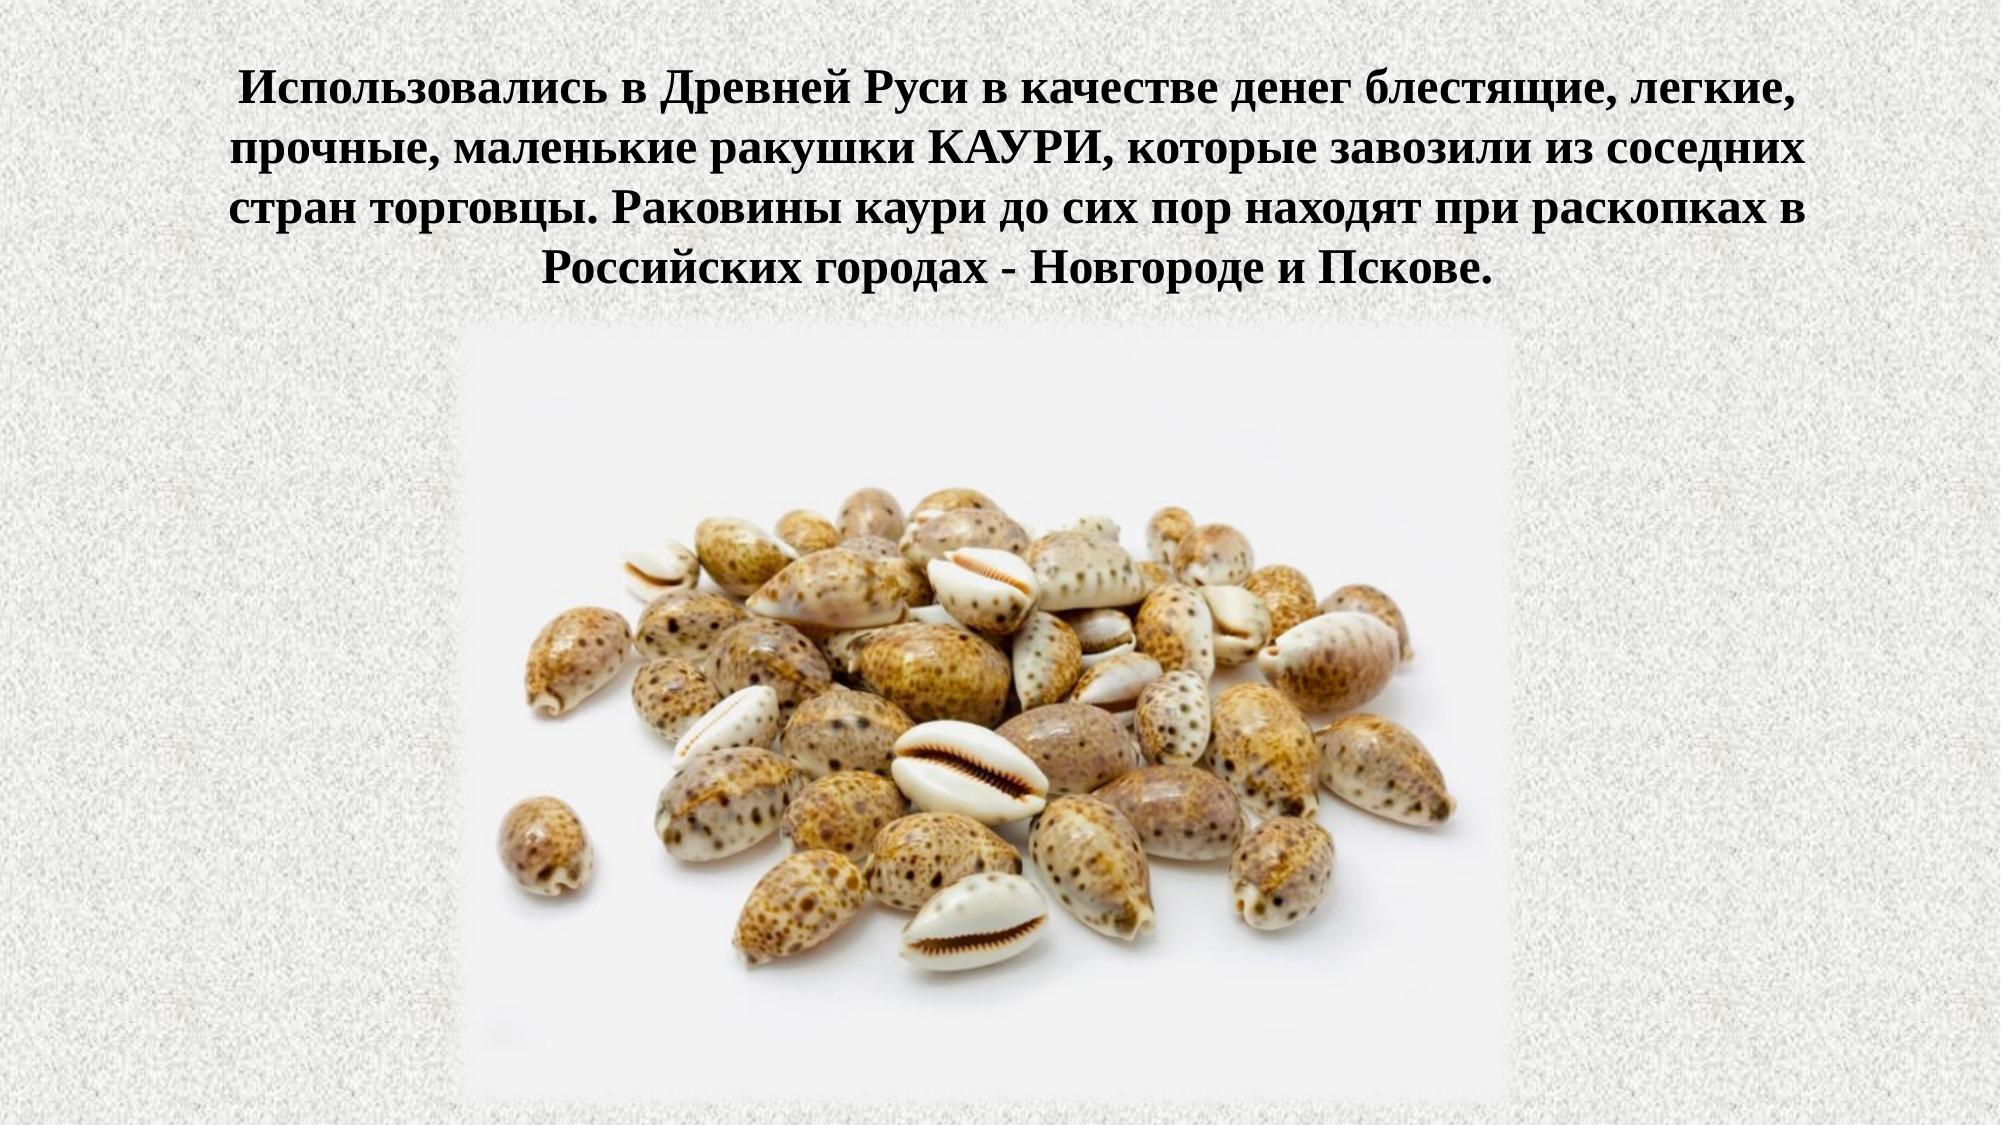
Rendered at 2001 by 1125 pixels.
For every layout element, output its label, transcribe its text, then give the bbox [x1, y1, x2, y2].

text_box Использовались в Древней Руси в качестве денег блестящие, легкие, прочные, маленькие ракушки КАУРИ, которые завозили из соседних стран торговцы. Раковины каури до сих пор находят при раскопках в Российских городах - Новгороде и Пскове. [161, 46, 1874, 302]
picture [0, 0, 2001, 1125]
